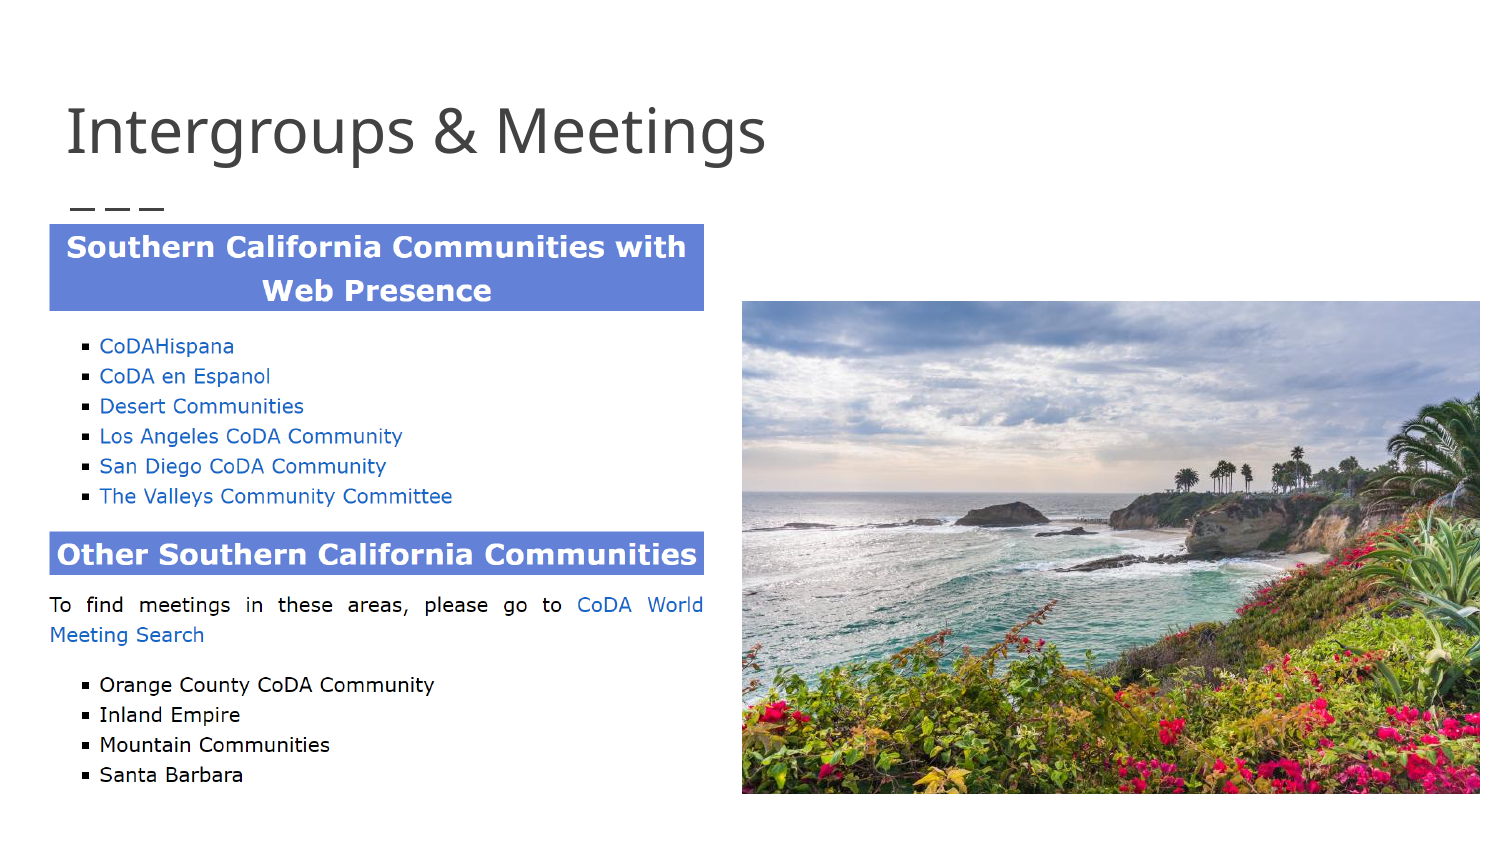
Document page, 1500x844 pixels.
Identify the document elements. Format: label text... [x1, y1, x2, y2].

picture [741, 301, 1481, 794]
title Intergroups & Meetings [51, 61, 1449, 182]
picture [45, 220, 713, 800]
